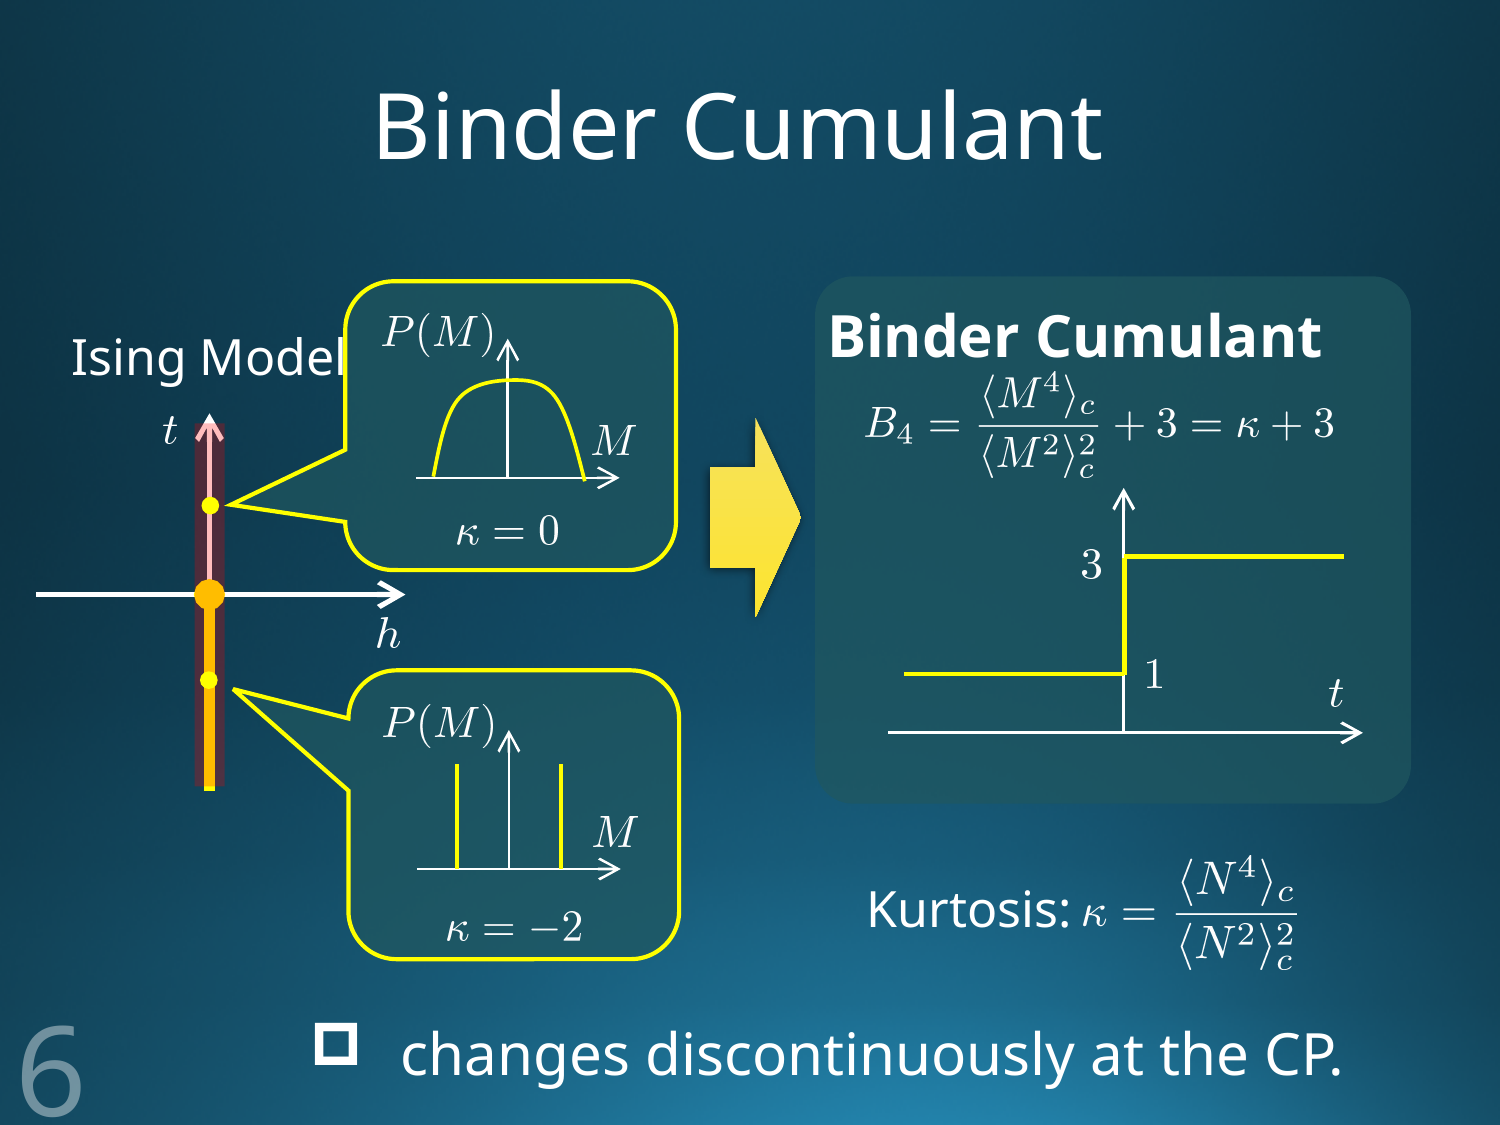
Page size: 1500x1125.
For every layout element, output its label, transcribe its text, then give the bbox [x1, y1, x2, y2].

text_box Kurtosis: [852, 870, 1083, 946]
text_box [709, 417, 802, 618]
text_box [210, 670, 219, 690]
text_box Binder Cumulant [812, 292, 1338, 377]
text_box [508, 379, 585, 477]
text_box [432, 379, 507, 477]
text_box [200, 496, 209, 516]
slide_number 6 [0, 1028, 252, 1125]
picture [0, 0, 1500, 1125]
text_box Ising Model [56, 318, 363, 393]
text_box [210, 595, 226, 787]
text_box [210, 422, 226, 594]
text_box [198, 670, 209, 691]
text_box [477, 478, 586, 482]
text_box [227, 280, 677, 572]
text_box [232, 669, 681, 961]
text_box [194, 595, 209, 787]
text_box [815, 276, 1412, 804]
text_box [210, 495, 221, 516]
text_box [194, 422, 209, 594]
